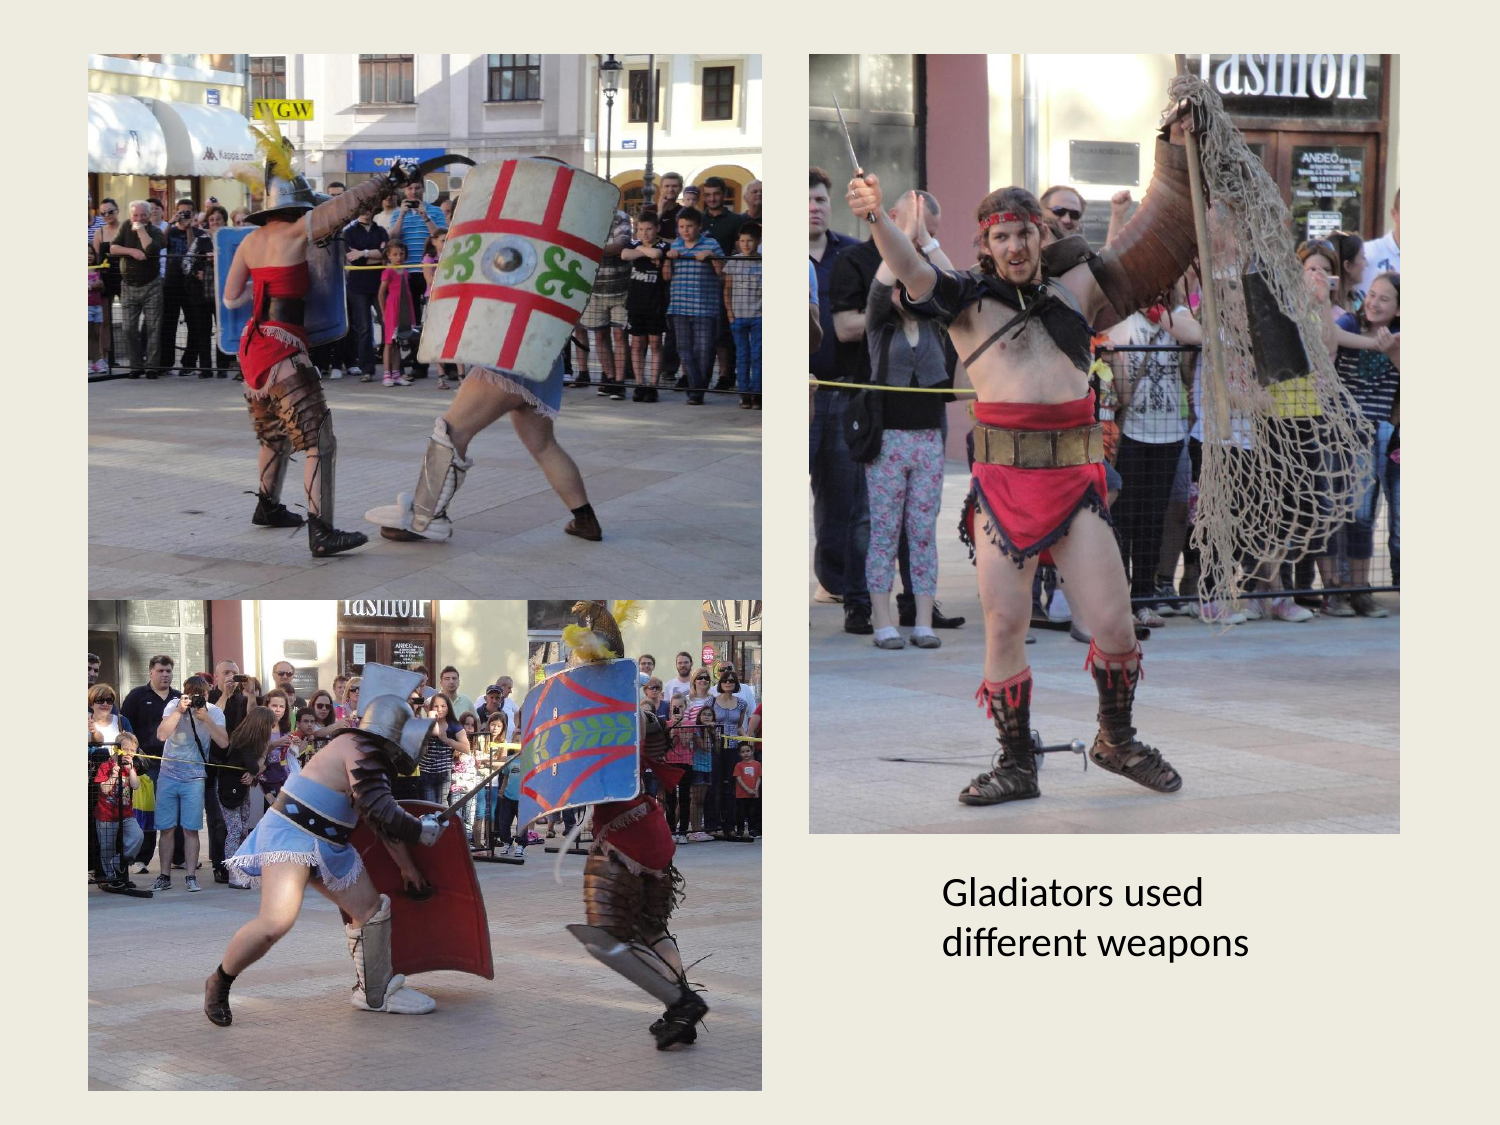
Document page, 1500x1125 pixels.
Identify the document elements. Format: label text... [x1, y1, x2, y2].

picture [88, 54, 763, 1091]
text_box Gladiators used different weapons [927, 857, 1306, 973]
picture [808, 54, 1400, 834]
